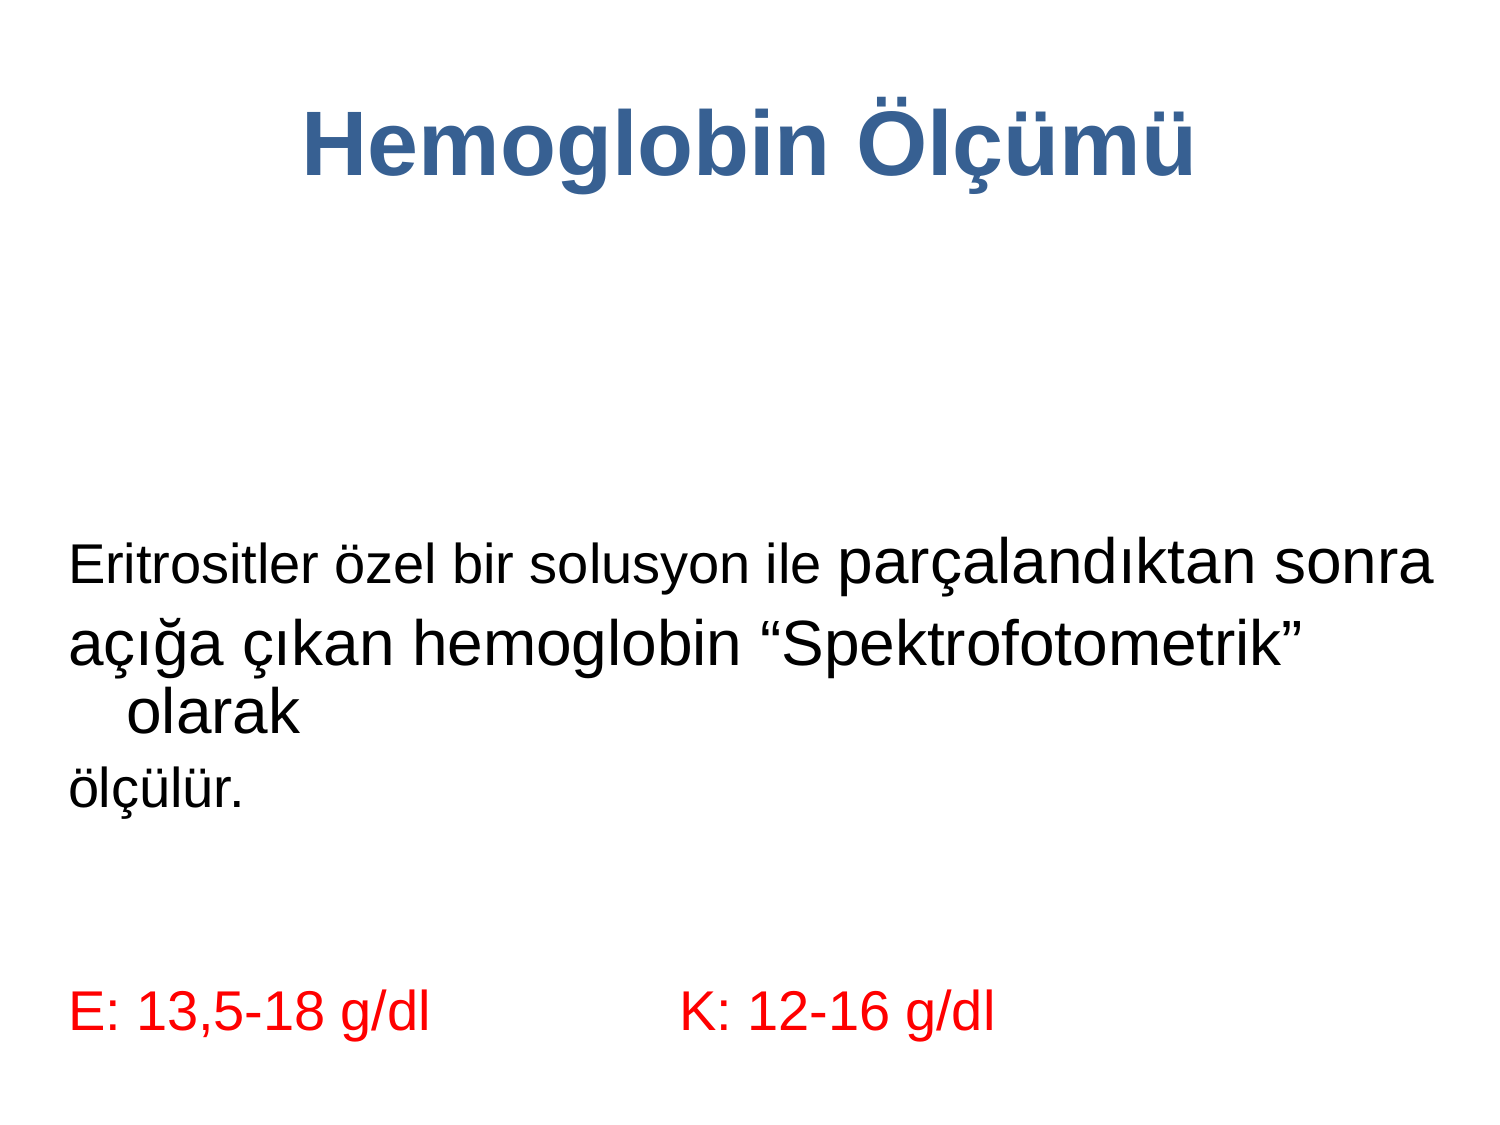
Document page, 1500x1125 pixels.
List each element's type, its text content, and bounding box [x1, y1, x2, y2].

list Eritrositler özel bir solusyon ile parçalandıktan sonra açığa çıkan hemoglobin “Spektrofotometrik” olarak ölçülür. E: 13,5-18 g/dl K: 12-16 g/dl [53, 369, 1459, 1079]
title Hemoglobin Ölçümü [75, 45, 1425, 233]
